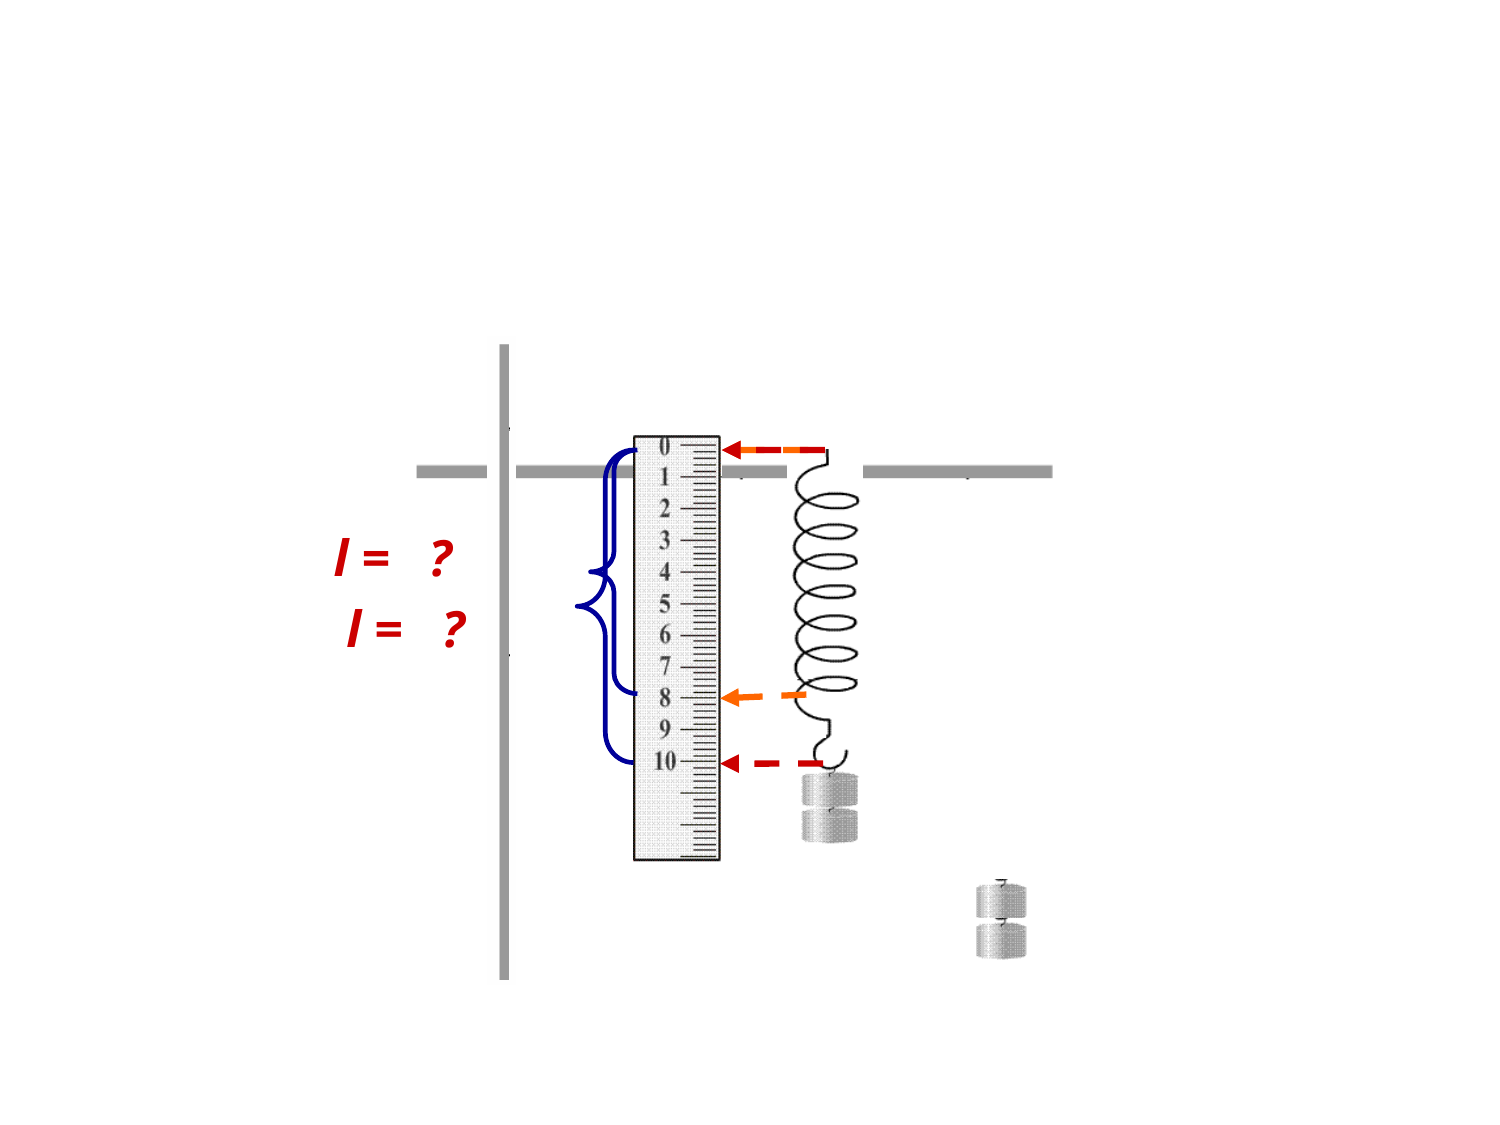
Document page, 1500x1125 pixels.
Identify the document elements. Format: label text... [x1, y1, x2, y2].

text_box [727, 757, 735, 770]
text_box [577, 577, 628, 762]
text_box [727, 691, 739, 705]
text_box l = ? [318, 519, 482, 594]
picture [974, 879, 1030, 962]
text_box [590, 497, 628, 692]
text_box [727, 443, 735, 448]
text_box l = ? [331, 590, 482, 666]
text_box [605, 497, 613, 566]
picture [412, 335, 1061, 985]
